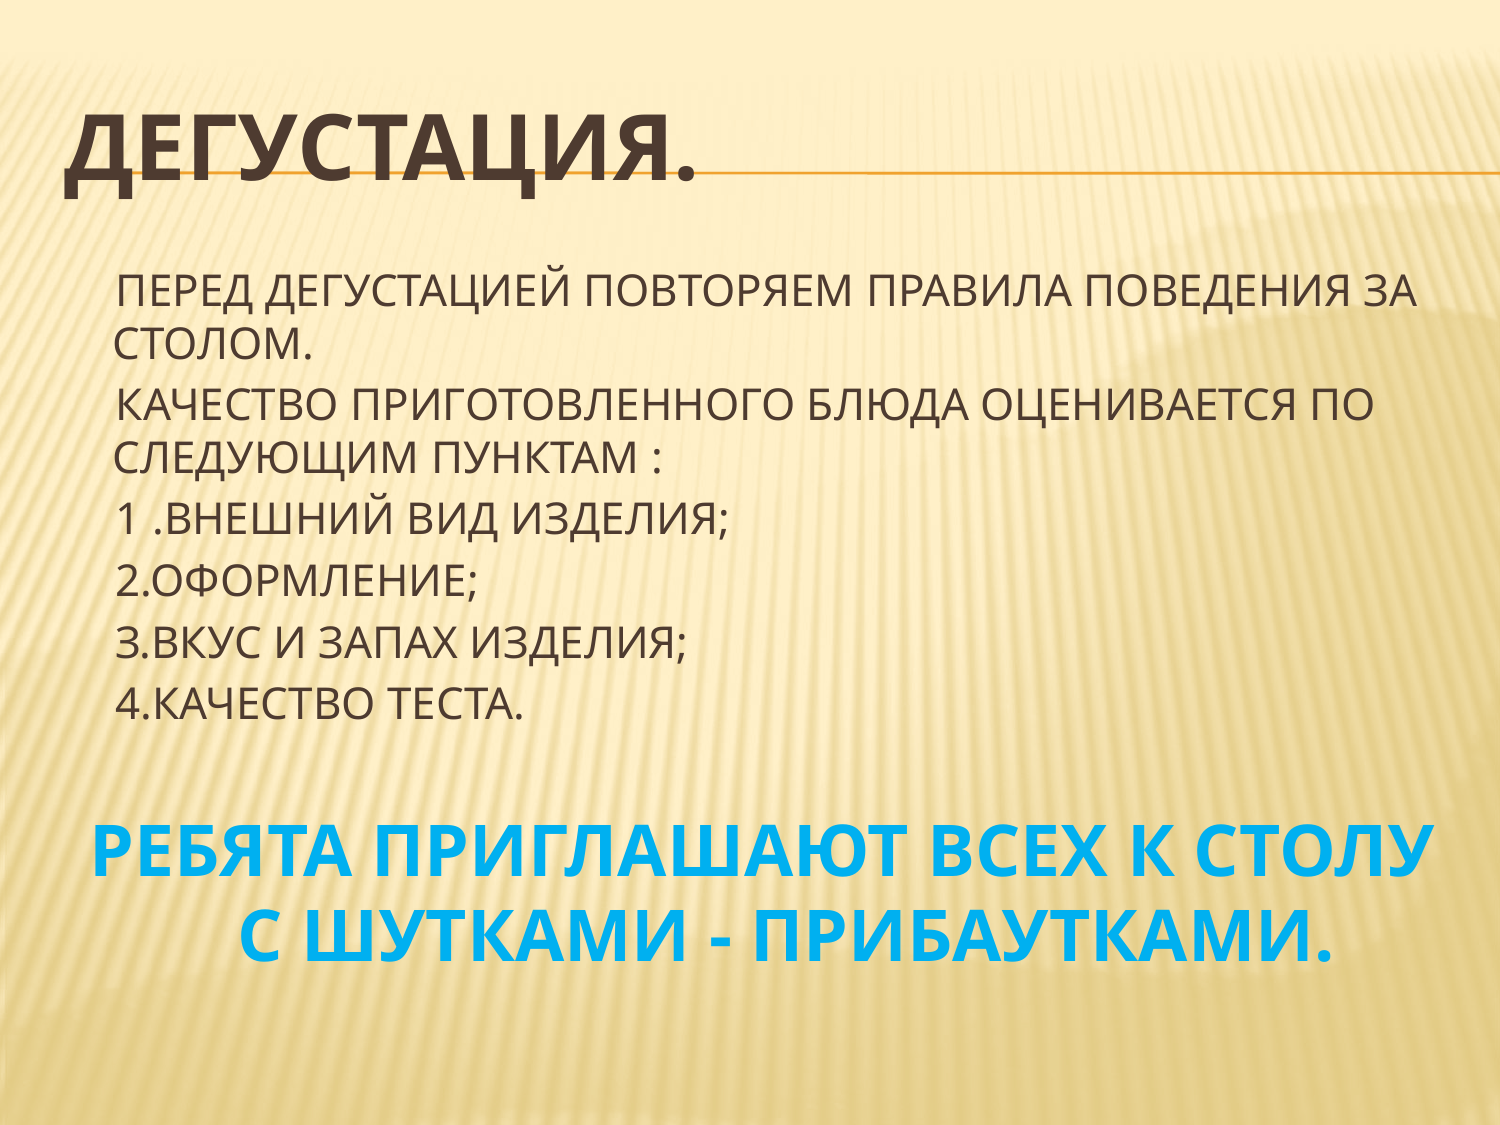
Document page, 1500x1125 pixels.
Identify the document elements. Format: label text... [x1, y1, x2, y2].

title Дегустация. [50, 75, 1475, 213]
list Перед дегустацией повторяем правила поведения за столом. Качество приготовленного блюда оценивается по следующим пунктам : 1 .внешний вид изделия; 2.оформление; З.вкус и запах изделия; 4.качество теста. Ребята приглашают всех к столу с шутками - прибаутками. [50, 254, 1475, 998]
